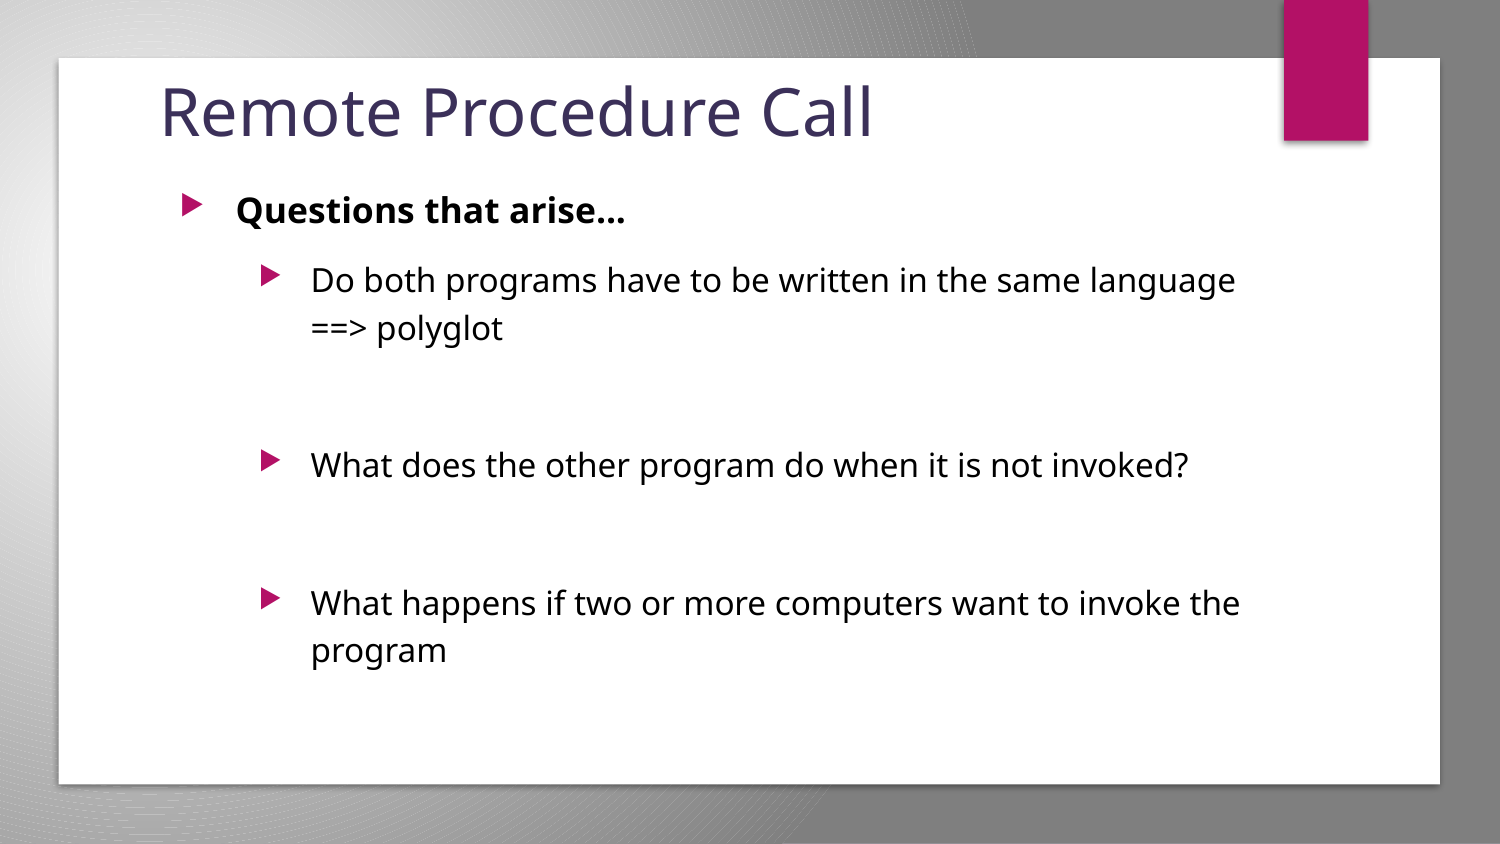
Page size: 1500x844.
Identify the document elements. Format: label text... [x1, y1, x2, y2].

text_box [1283, 0, 1369, 141]
text_box [0, 0, 1500, 844]
text_box Questions that arise... Do both programs have to be written in the same language ==> polyglot What does the other program do when it is not invoked? What happens if two or more computers want to invoke the program [162, 171, 1279, 785]
title Remote Procedure Call [142, 46, 1220, 158]
text_box [58, 57, 1441, 785]
